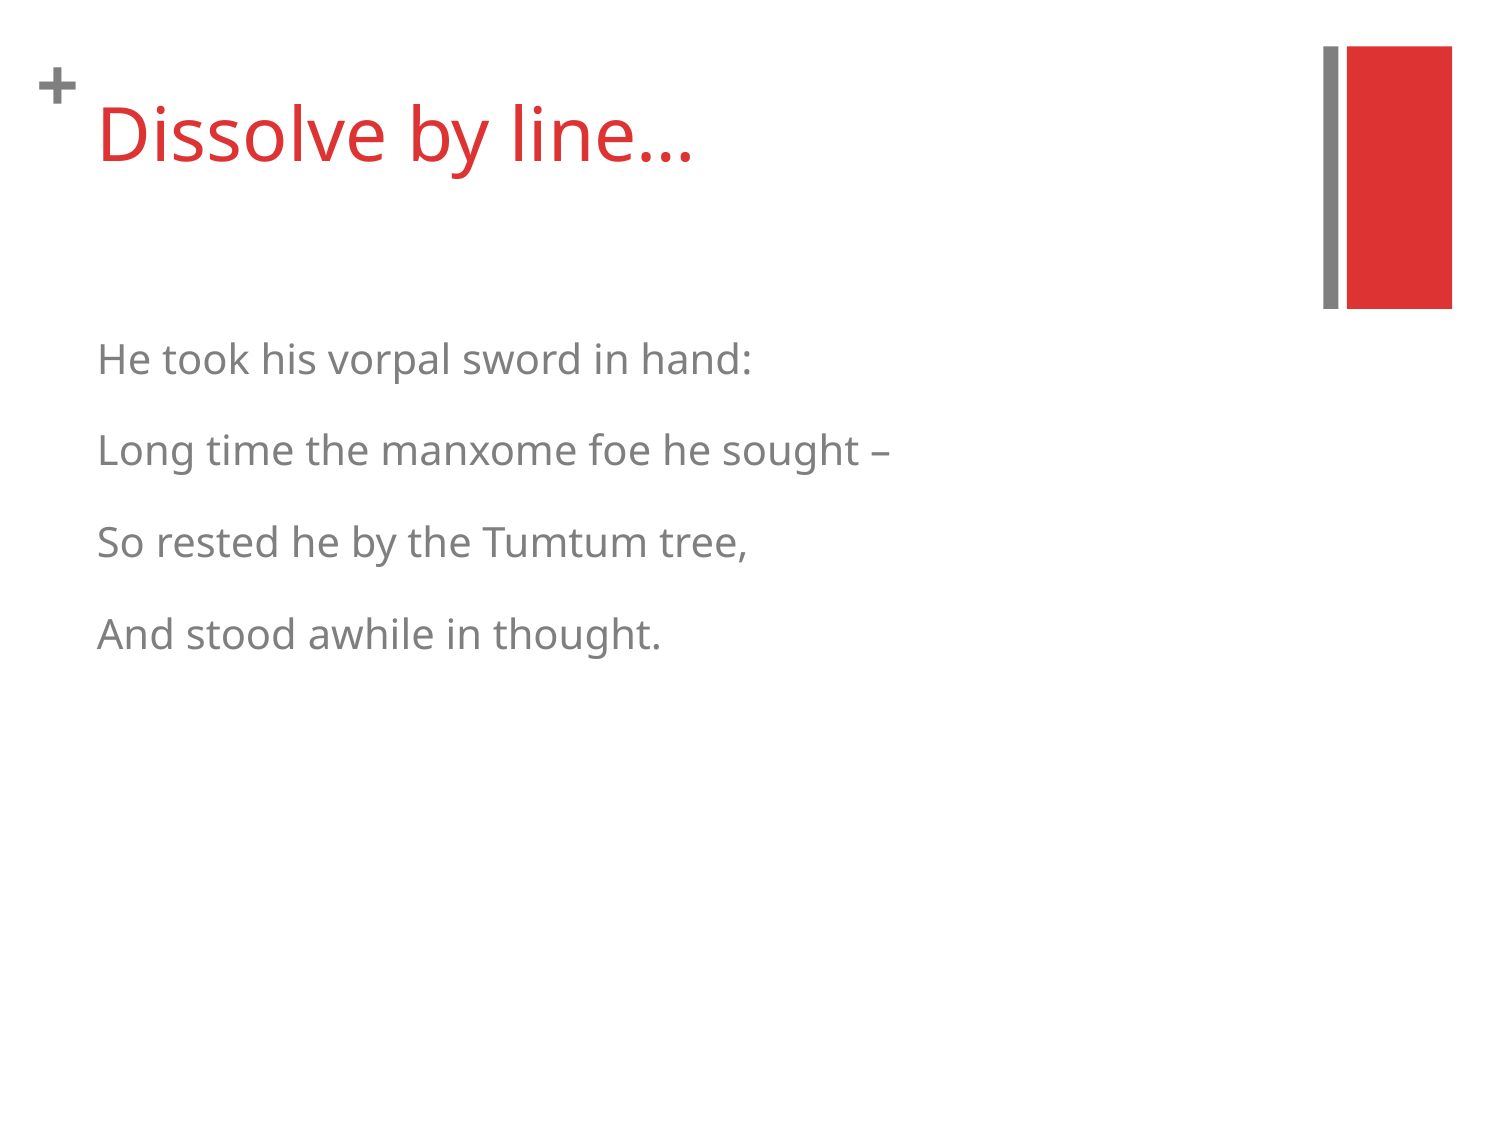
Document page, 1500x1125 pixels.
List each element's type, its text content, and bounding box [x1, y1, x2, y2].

title Dissolve by line… [81, 79, 1322, 263]
list He took his vorpal sword in hand: Long time the manxome foe he sought – So rested he by the Tumtum tree, And stood awhile in thought. [81, 324, 1322, 1005]
